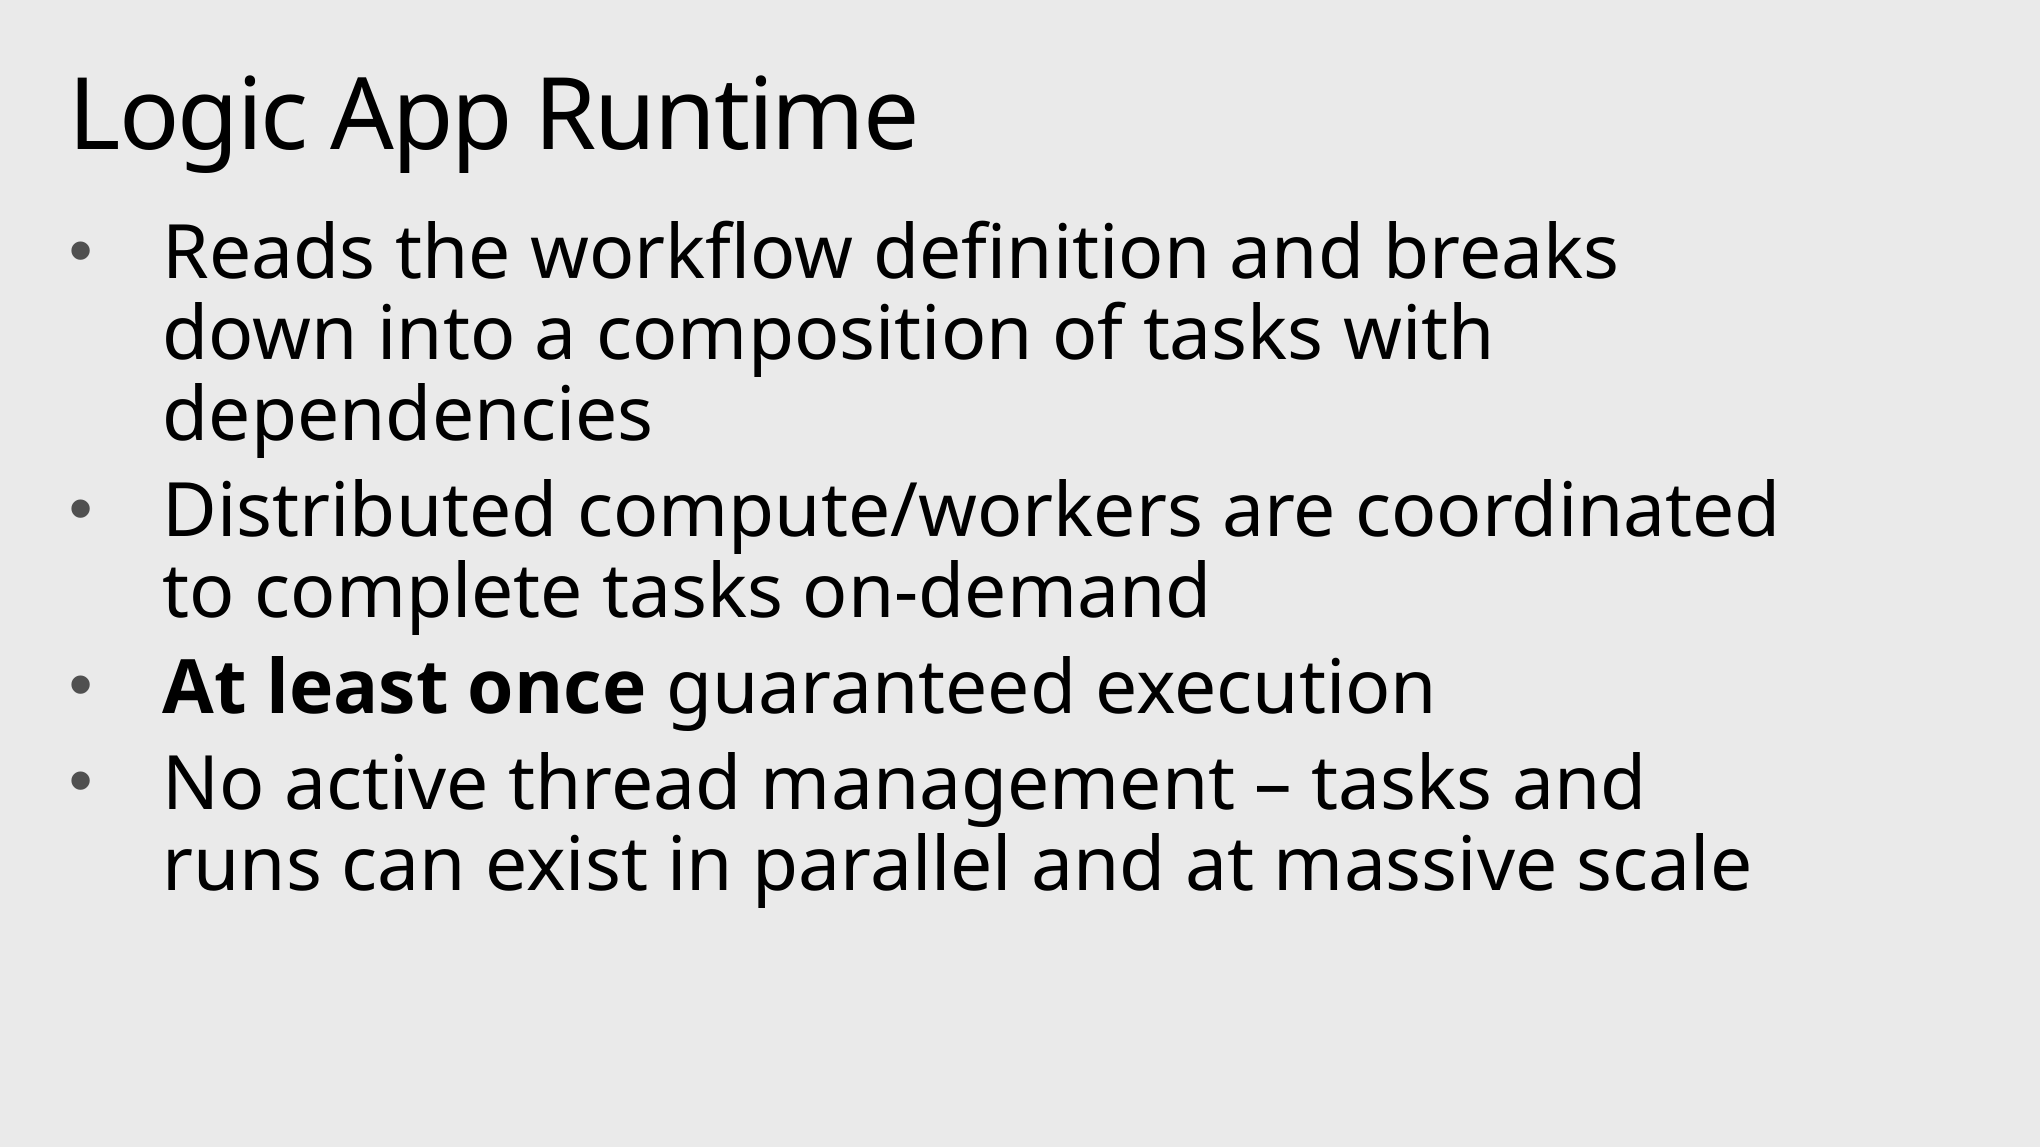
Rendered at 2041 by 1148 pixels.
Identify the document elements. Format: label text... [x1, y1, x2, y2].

list Reads the workflow definition and breaks down into a composition of tasks with dependencies Distributed compute/workers are coordinated to complete tasks on-demand At least once guaranteed execution No active thread management – tasks and runs can exist in parallel and at massive scale [45, 198, 1808, 857]
title Logic App Runtime [45, 48, 1996, 199]
